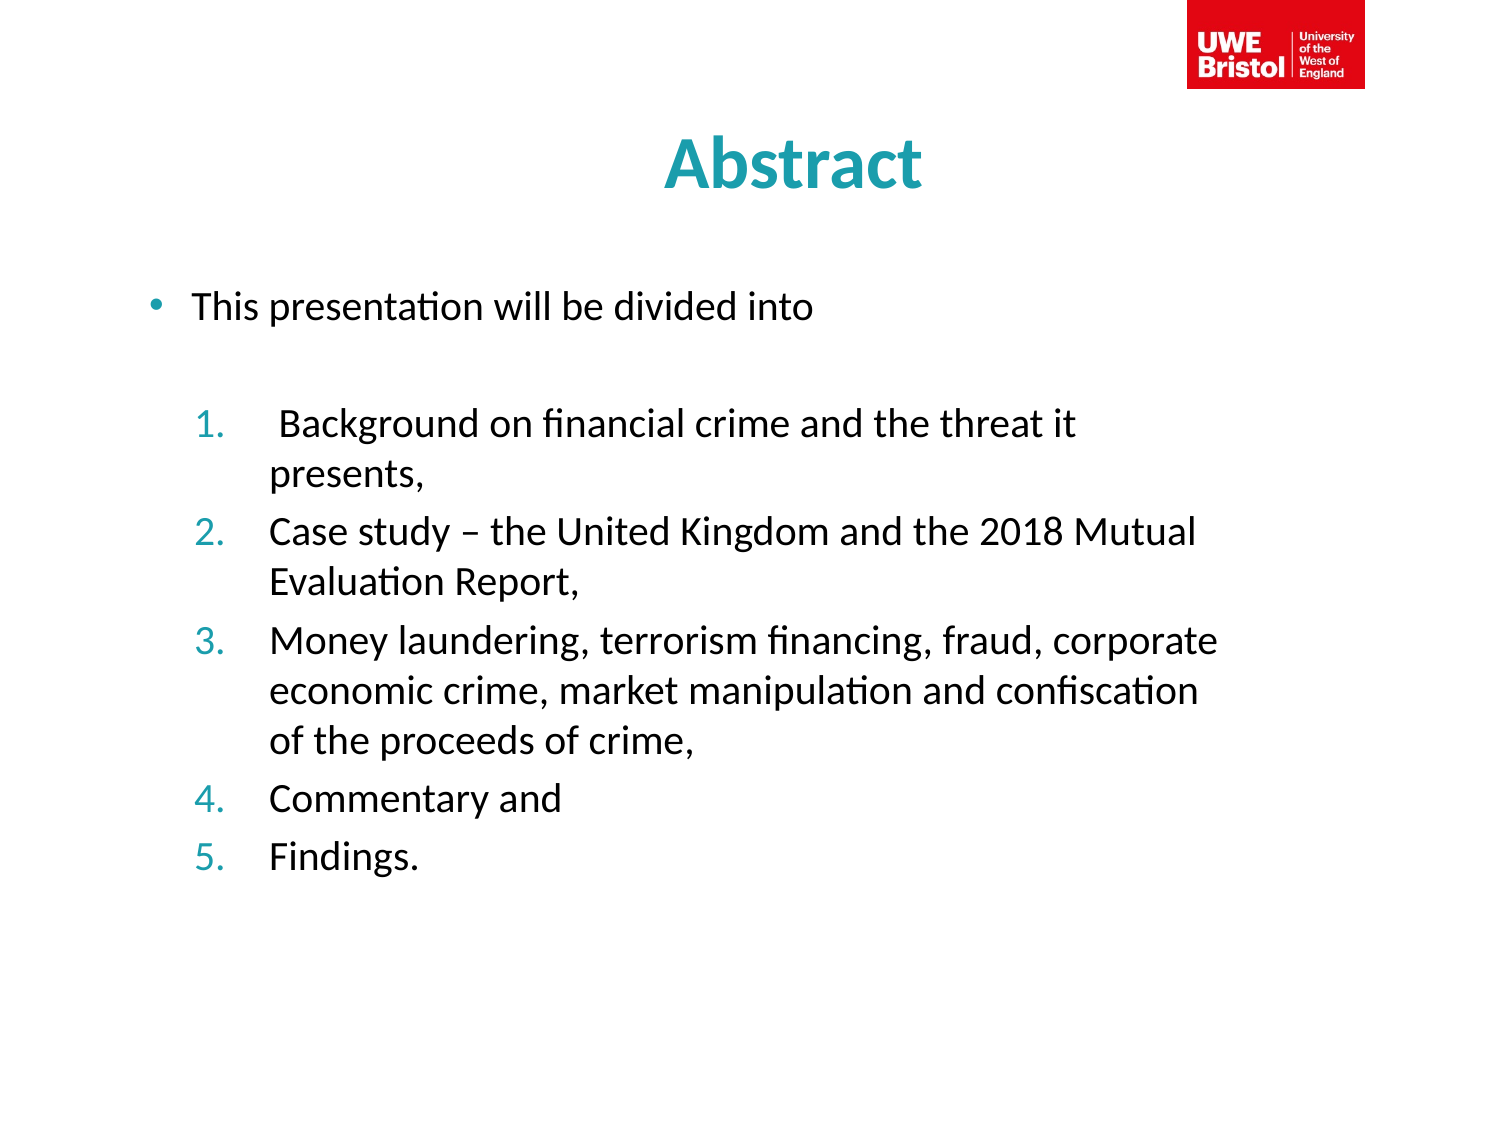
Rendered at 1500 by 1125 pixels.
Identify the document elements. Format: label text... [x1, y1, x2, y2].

picture [1187, 0, 1365, 89]
title Abstract [147, 113, 1442, 279]
list This presentation will be divided into Background on financial crime and the threat it presents, Case study – the United Kingdom and the 2018 Mutual Evaluation Report, Money laundering, terrorism financing, fraud, corporate economic crime, market manipulation and confiscation of the proceeds of crime, Commentary and Findings. [147, 278, 1223, 1035]
